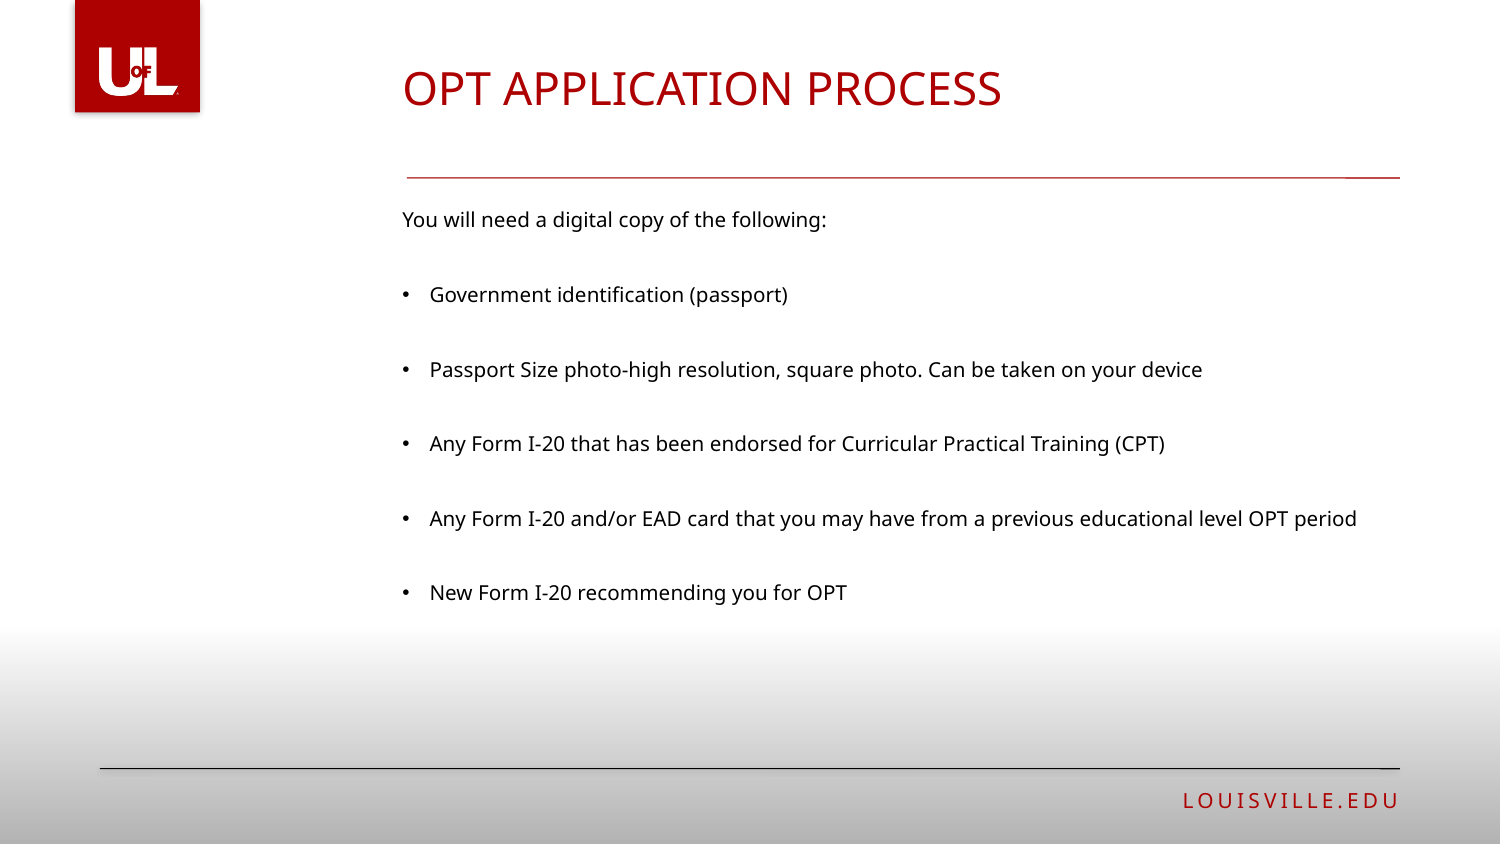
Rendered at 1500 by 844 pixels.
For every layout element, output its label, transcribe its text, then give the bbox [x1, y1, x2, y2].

picture [99, 47, 179, 96]
list You will need a digital copy of the following: Government identification (passport) Passport Size photo-high resolution, square photo. Can be taken on your device Any Form I-20 that has been endorsed for Curricular Practical Training (CPT) Any Form I-20 and/or EAD card that you may have from a previous educational level OPT period New Form I-20 recommending you for OPT [387, 187, 1400, 732]
list OPT APPLICATION PROCESS [387, 18, 1400, 122]
